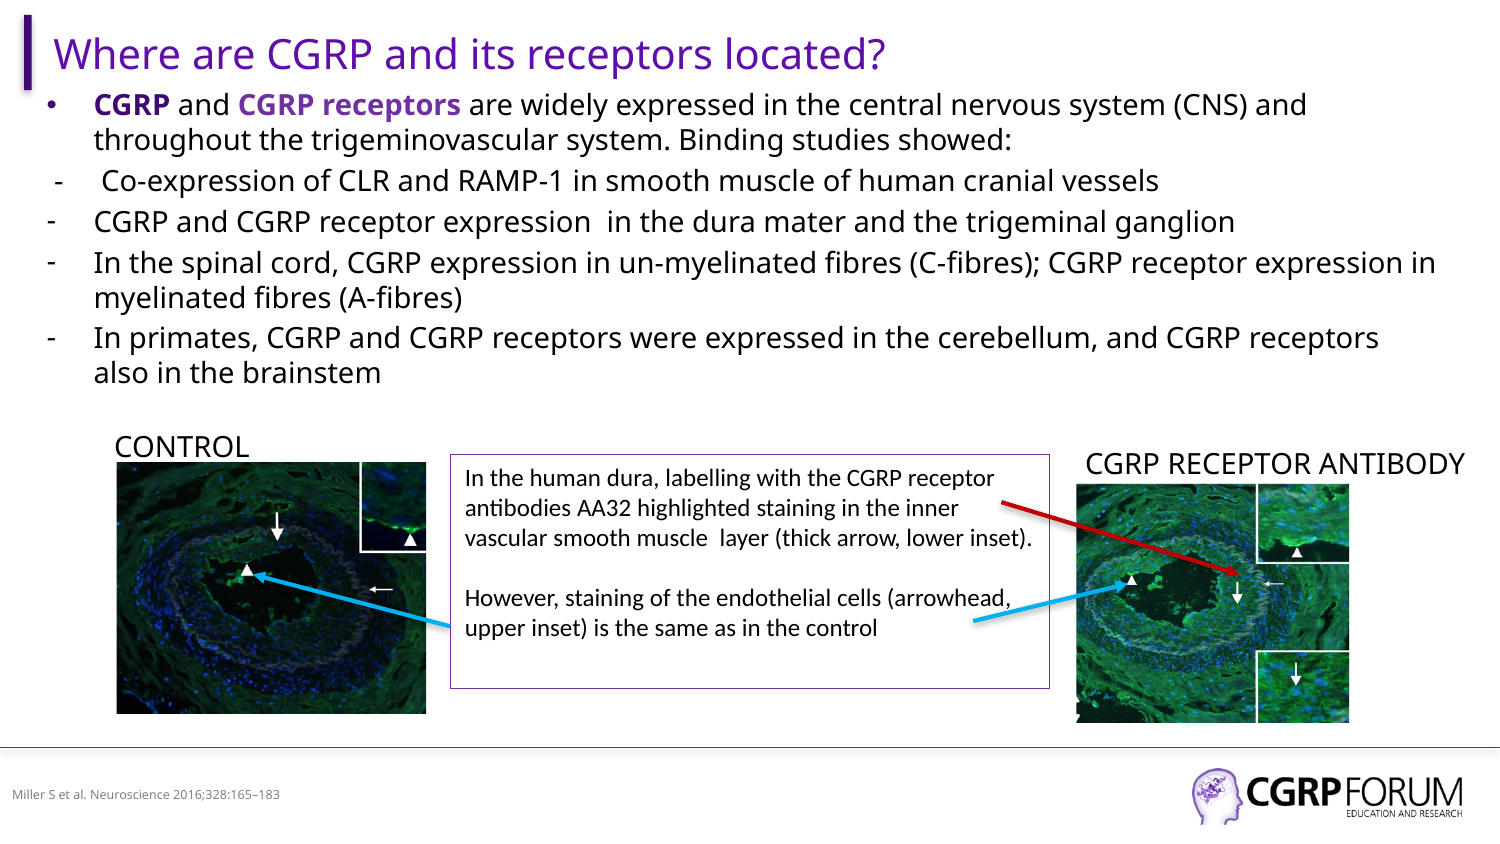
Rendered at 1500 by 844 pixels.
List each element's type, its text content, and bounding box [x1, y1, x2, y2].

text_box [972, 583, 1129, 622]
title Where are CGRP and its receptors located? [38, 20, 1462, 86]
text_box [252, 574, 451, 627]
picture [1192, 768, 1462, 825]
list CGRP and CGRP receptors are widely expressed in the central nervous system (CNS) and throughout the trigeminovascular system. Binding studies showed: - Co-expression of CLR and RAMP-1 in smooth muscle of human cranial vessels CGRP and CGRP receptor expression in the dura mater and the trigeminal ganglion In the spinal cord, CGRP expression in un-myelinated fibres (C-fibres); CGRP receptor expression in myelinated fibres (A-fibres) In primates, CGRP and CGRP receptors were expressed in the cerebellum, and CGRP receptors also in the brainstem [31, 79, 1455, 429]
picture [116, 461, 427, 714]
picture [1076, 482, 1352, 723]
text_box In the human dura, labelling with the CGRP receptor antibodies AA32 highlighted staining in the inner vascular smooth muscle layer (thick arrow, lower inset). However, staining of the endothelial cells (arrowhead, upper inset) is the same as in the control [450, 454, 1050, 689]
list Miller S et al. Neuroscience 2016;328:165–183 [12, 768, 1101, 825]
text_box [1001, 501, 1240, 575]
text_box CGRP RECEPTOR ANTIBODY [1070, 438, 1481, 488]
text_box CONTROL [99, 420, 279, 471]
